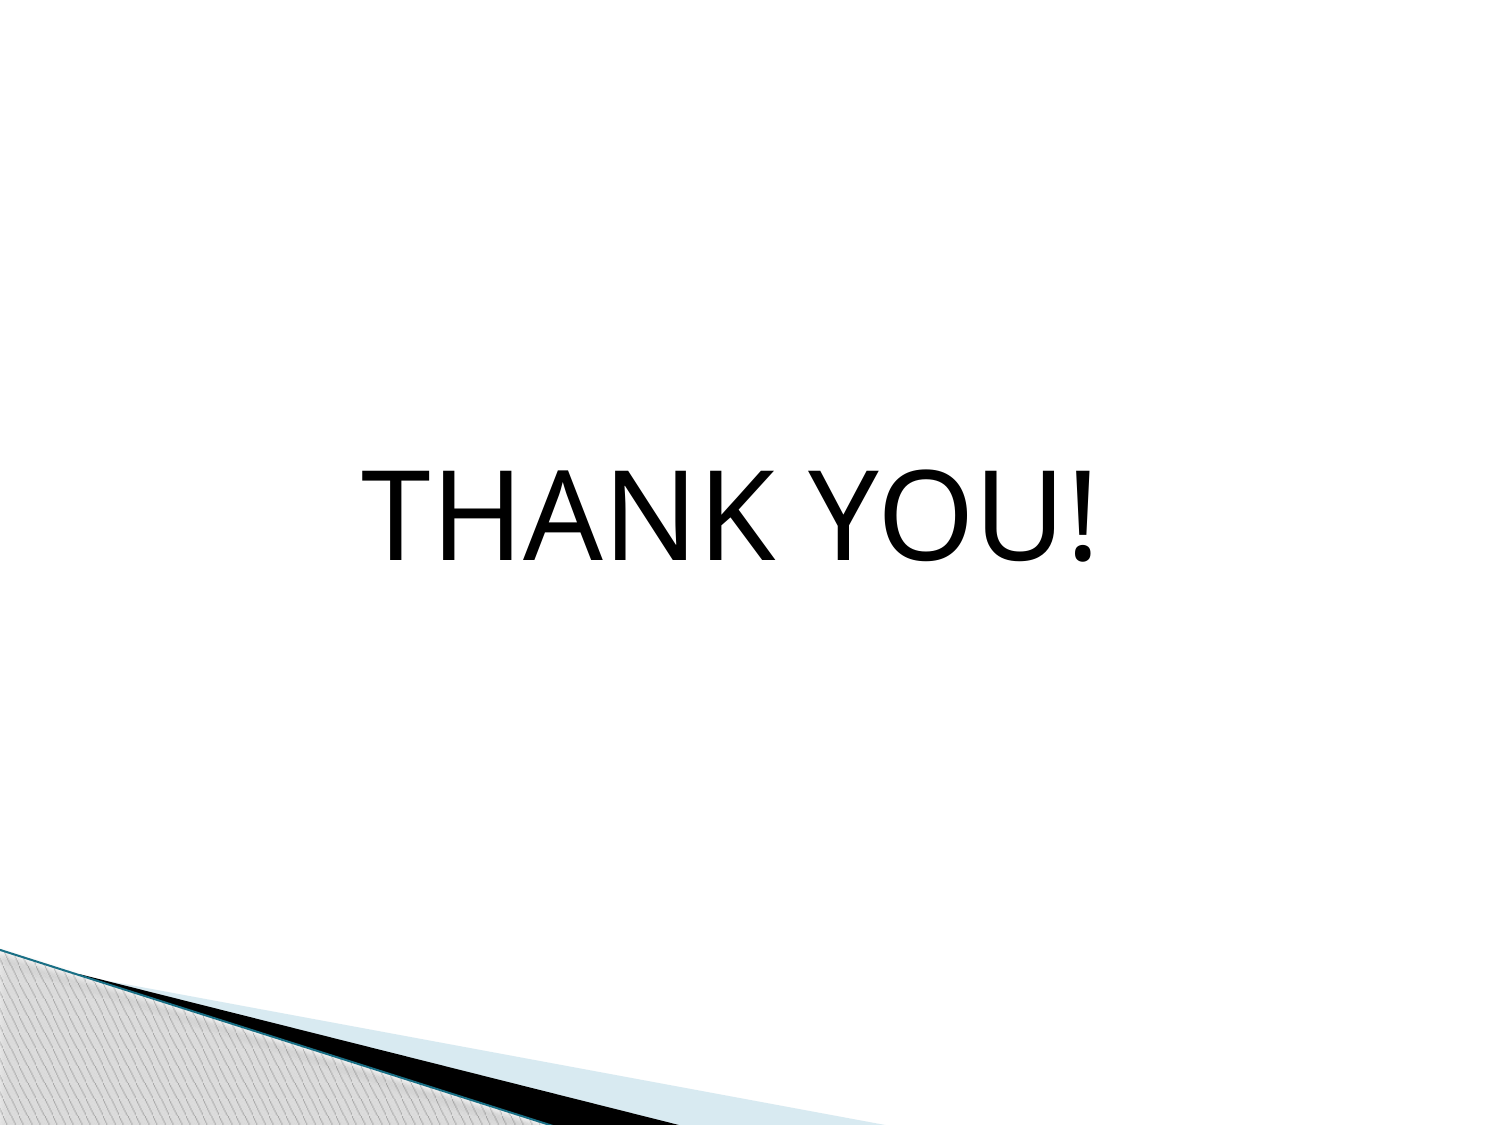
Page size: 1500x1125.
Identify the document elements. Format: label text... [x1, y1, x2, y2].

text_box THANK YOU! [347, 428, 1175, 594]
